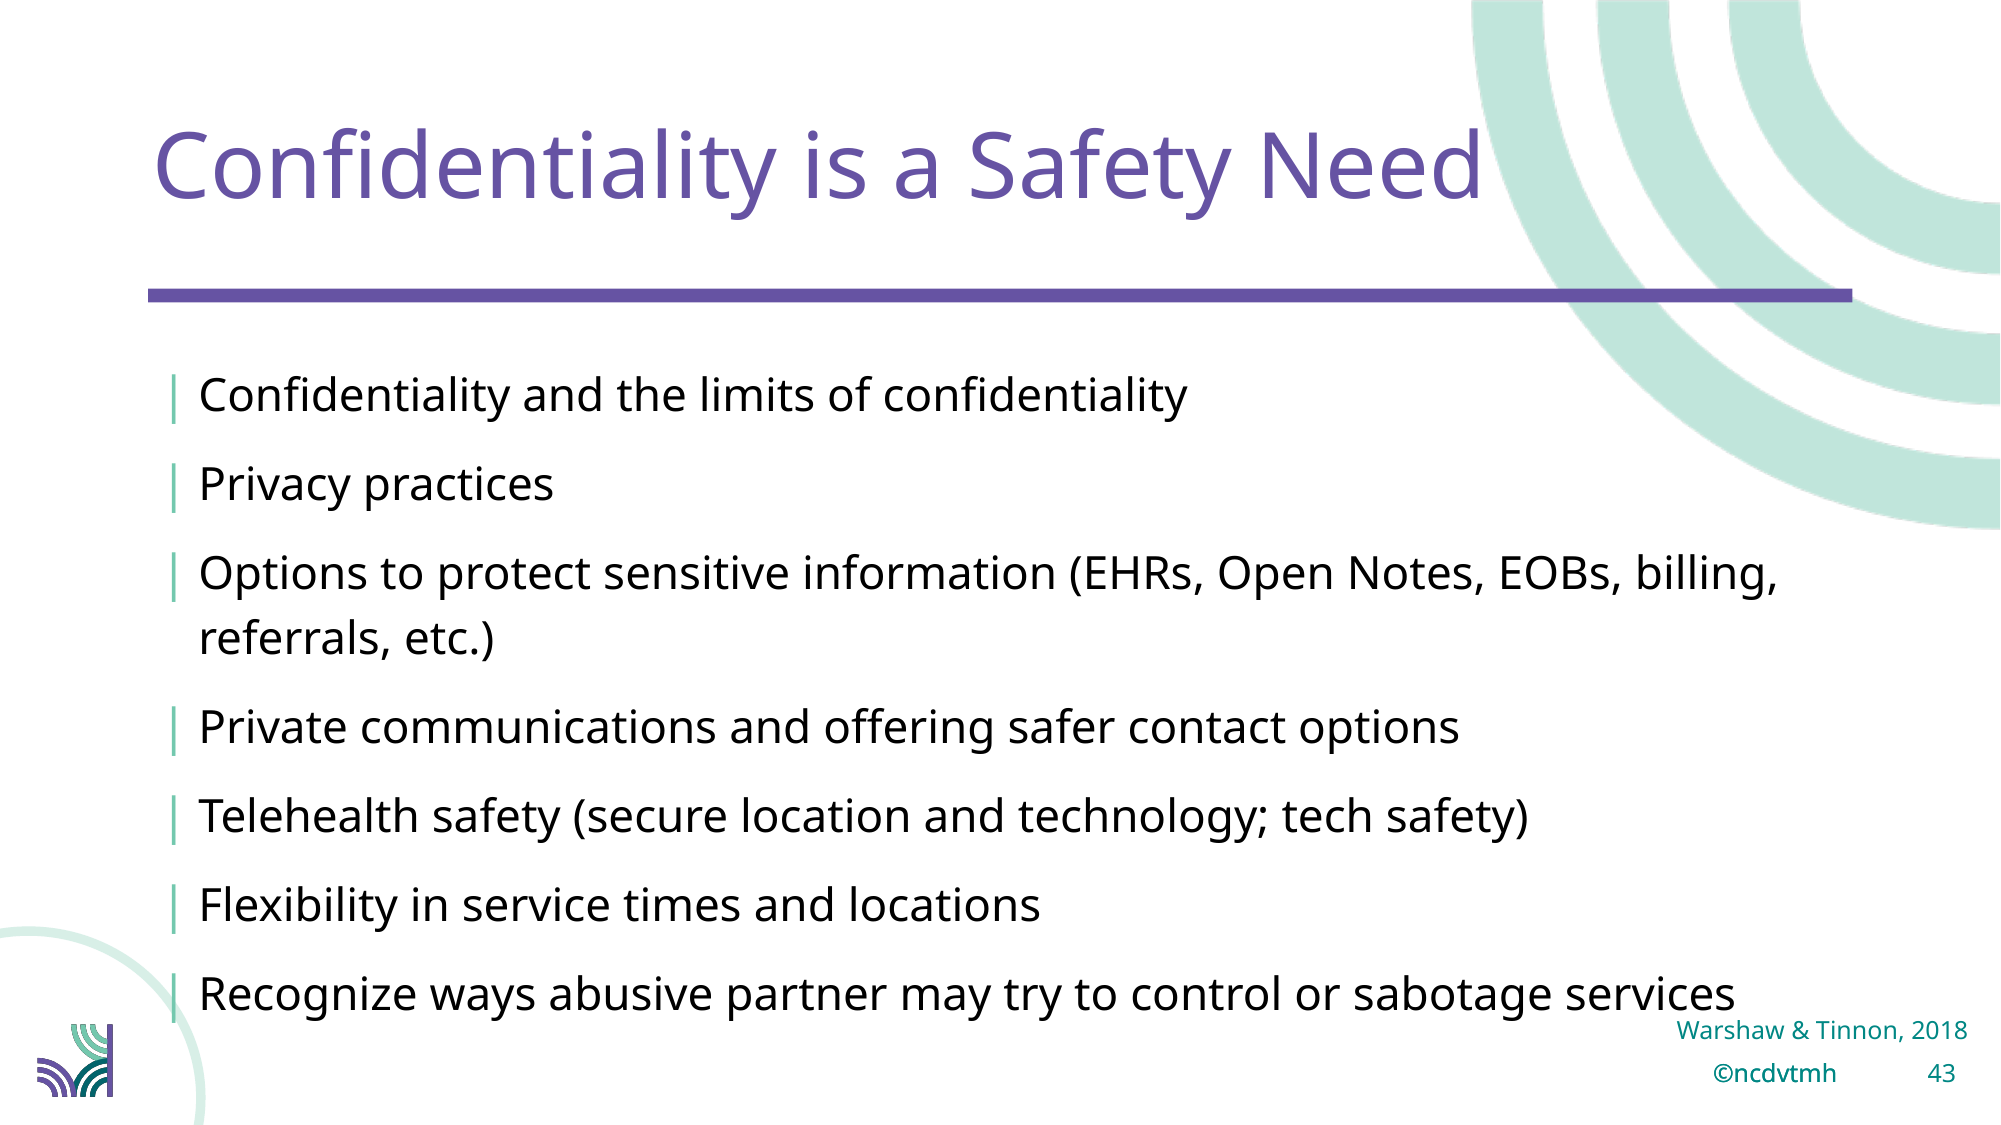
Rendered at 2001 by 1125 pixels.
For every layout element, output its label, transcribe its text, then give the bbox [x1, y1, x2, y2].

list 43 [1870, 1052, 1972, 1106]
picture [28, 1016, 122, 1105]
picture [1318, 0, 2001, 675]
list Confidentiality and the limits of confidentiality Privacy practices Options to protect sensitive information (EHRs, Open Notes, EOBs, billing, referrals, etc.) Private communications and offering safer contact options Telehealth safety (secure location and technology; tech safety) Flexibility in service times and locations Recognize ways abusive partner may try to control or sabotage services [145, 347, 1871, 1006]
title Confidentiality is a Safety Need [137, 59, 1863, 278]
text_box Warshaw & Tinnon, 2018 [1661, 1007, 2000, 1052]
